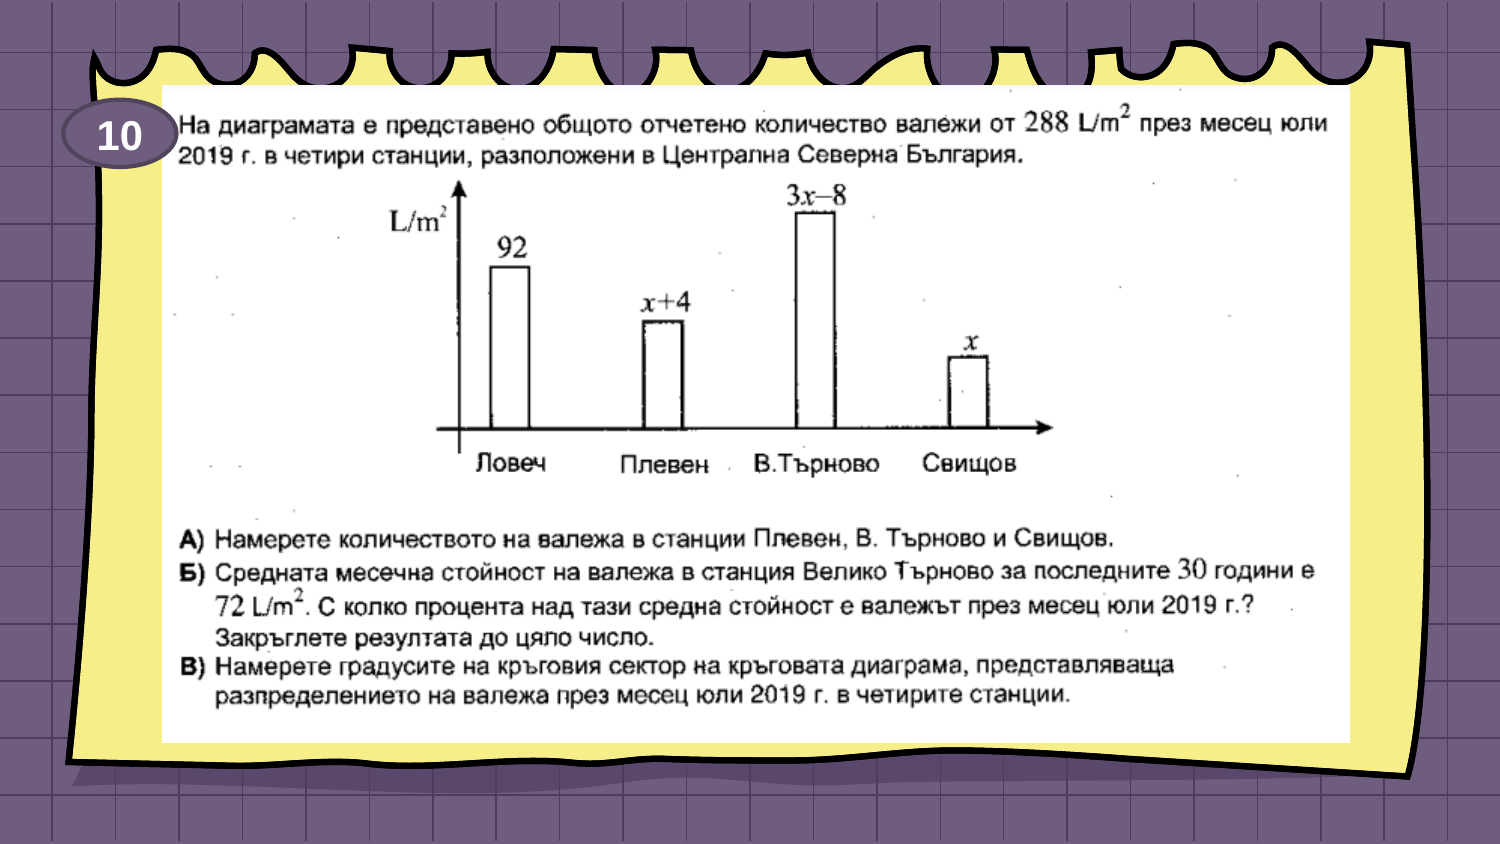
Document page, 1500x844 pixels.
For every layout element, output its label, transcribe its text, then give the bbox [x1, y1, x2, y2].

text_box 10 [61, 97, 157, 170]
picture [162, 85, 1351, 743]
